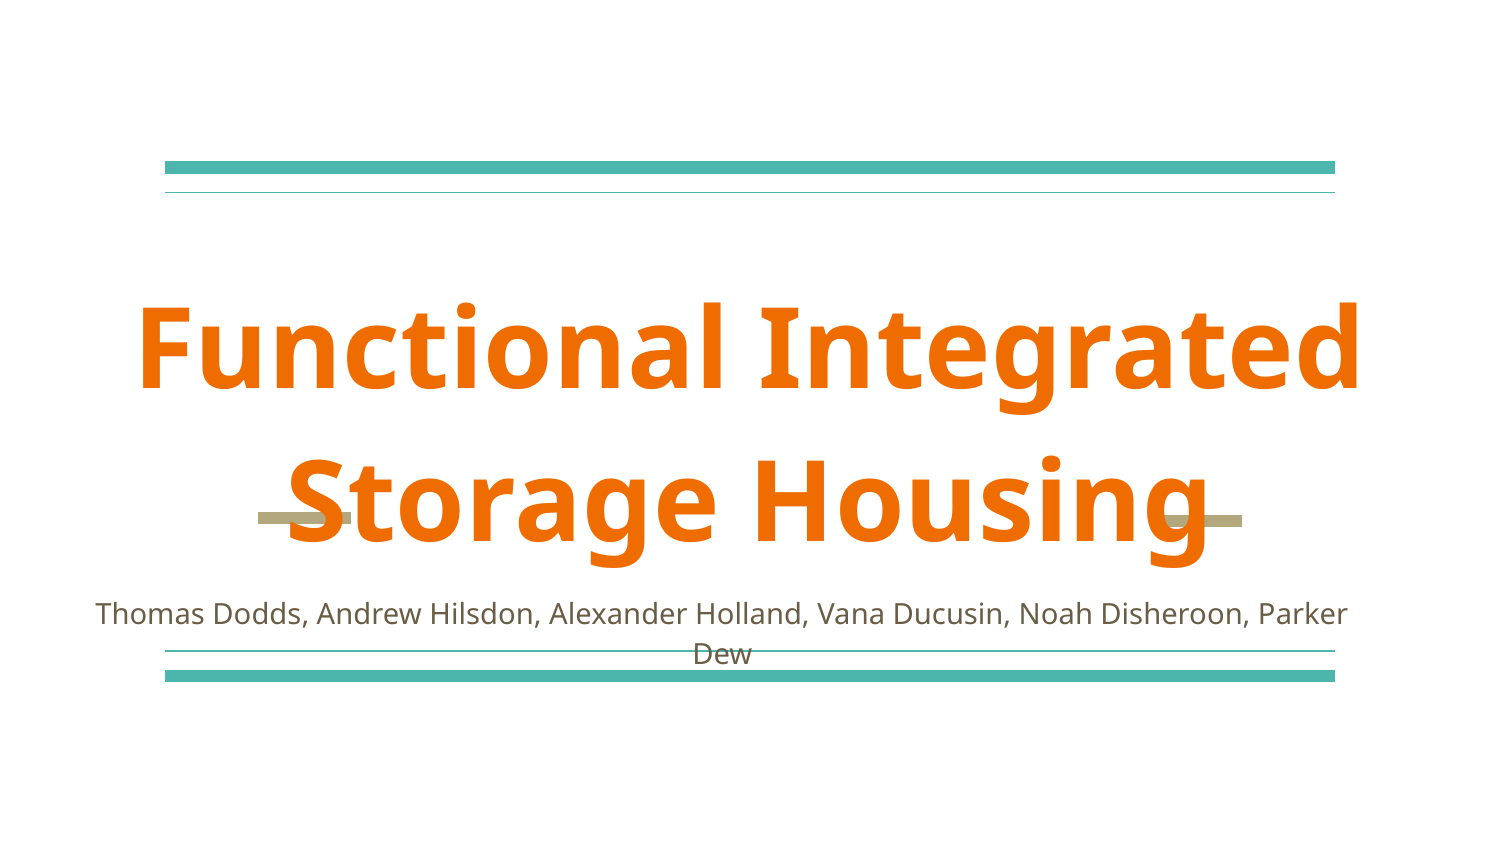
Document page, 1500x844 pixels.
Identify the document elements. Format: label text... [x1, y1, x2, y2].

subtitle Thomas Dodds, Andrew Hilsdon, Alexander Holland, Vana Ducusin, Noah Disheroon, Parker Dew [51, 578, 1394, 721]
title Functional Integrated Storage Housing [51, 253, 1449, 591]
